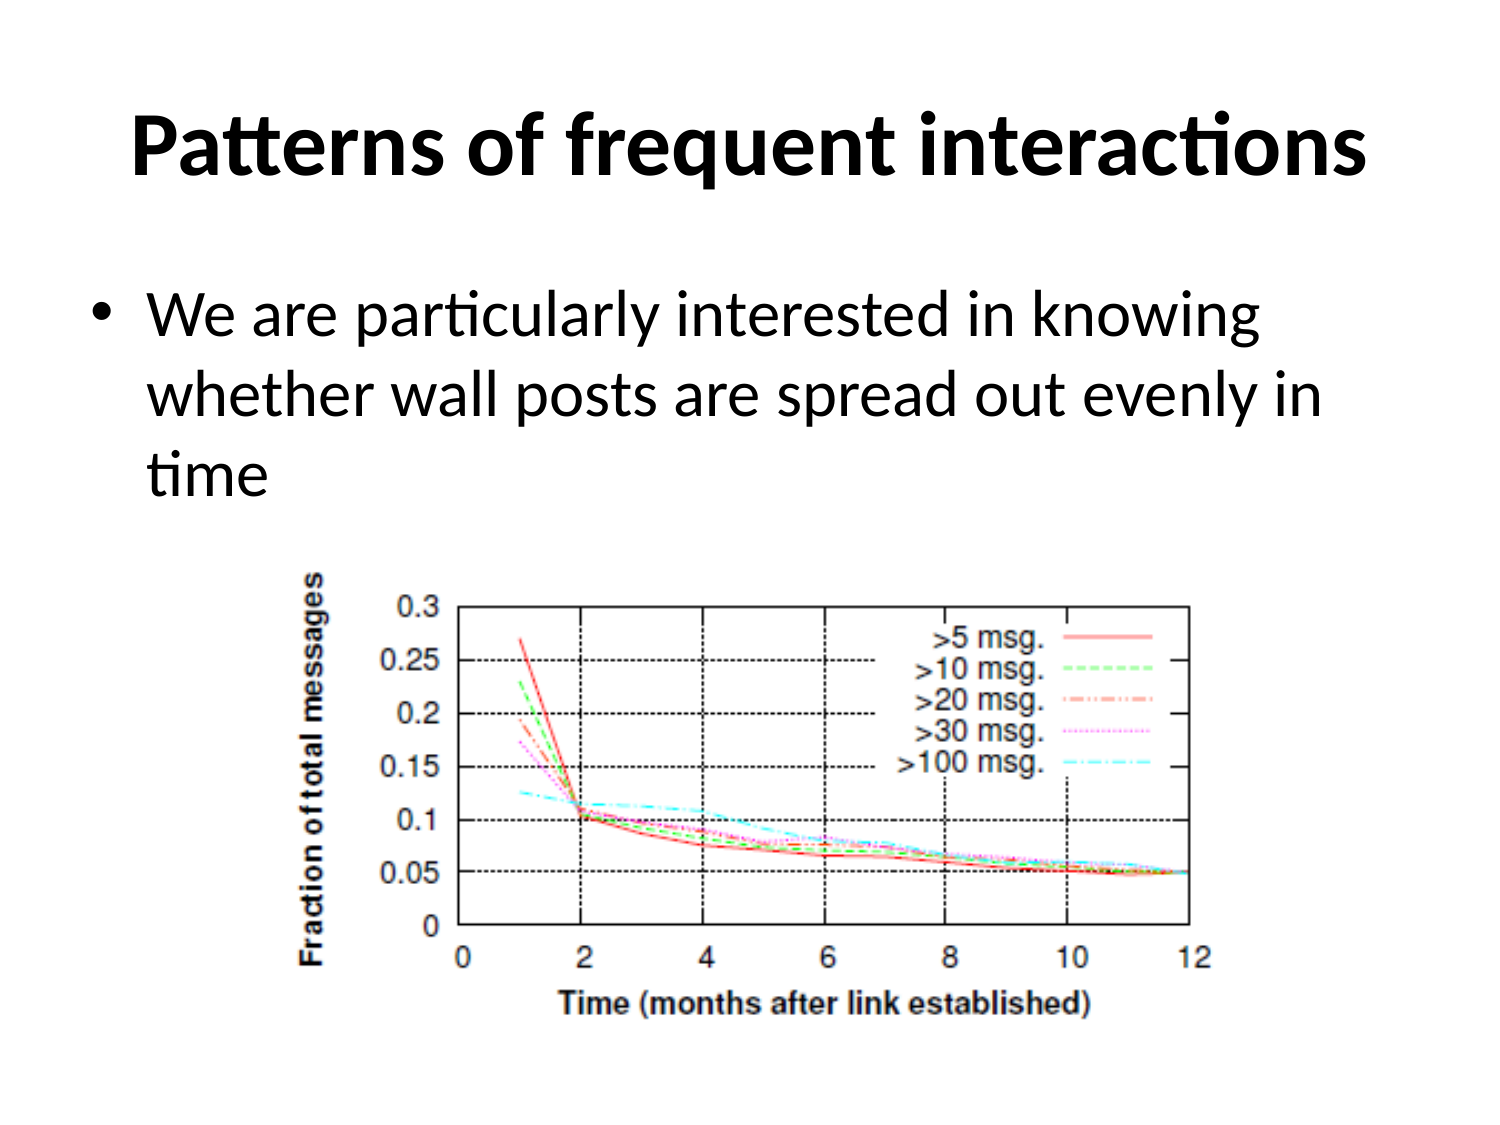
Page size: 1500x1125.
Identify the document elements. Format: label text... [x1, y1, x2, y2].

title Patterns of frequent interactions [75, 45, 1425, 233]
list We are particularly interested in knowing whether wall posts are spread out evenly in time [75, 262, 1425, 1005]
picture [278, 562, 1222, 1036]
